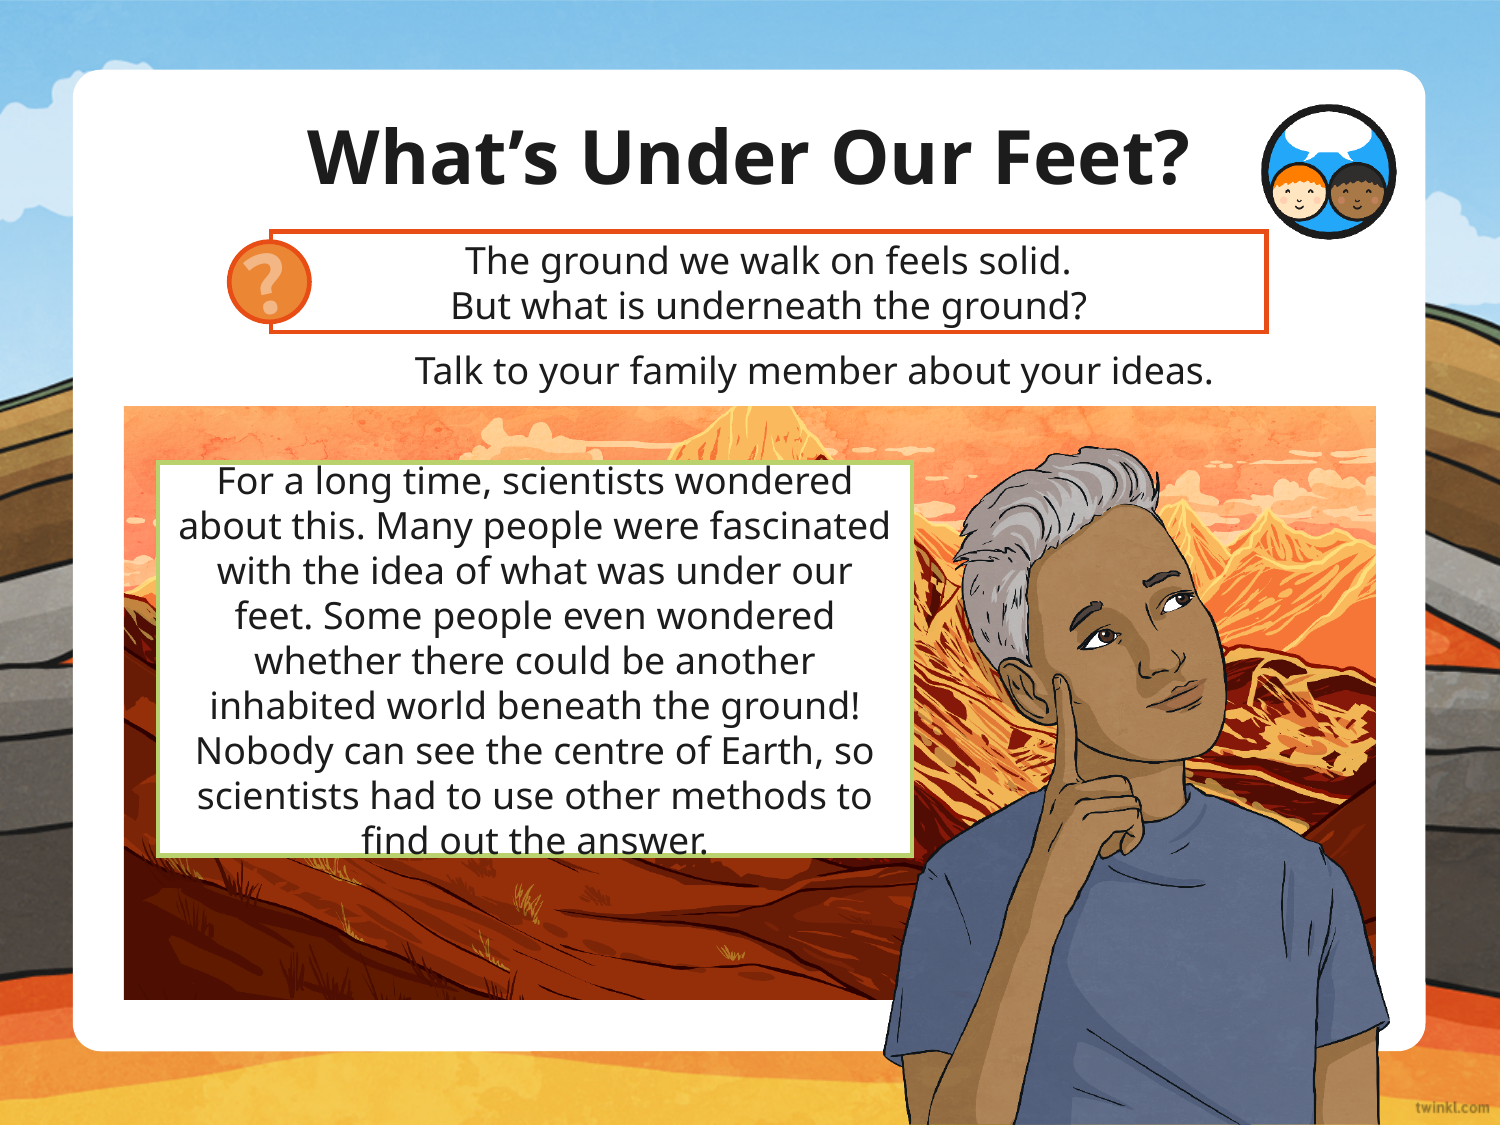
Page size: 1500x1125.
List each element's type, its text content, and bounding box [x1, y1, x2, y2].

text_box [229, 226, 1267, 344]
title What’s Under Our Feet? [73, 76, 1426, 244]
text_box Talk to your family member about your ideas. [400, 344, 1230, 400]
picture [0, 0, 1500, 1125]
